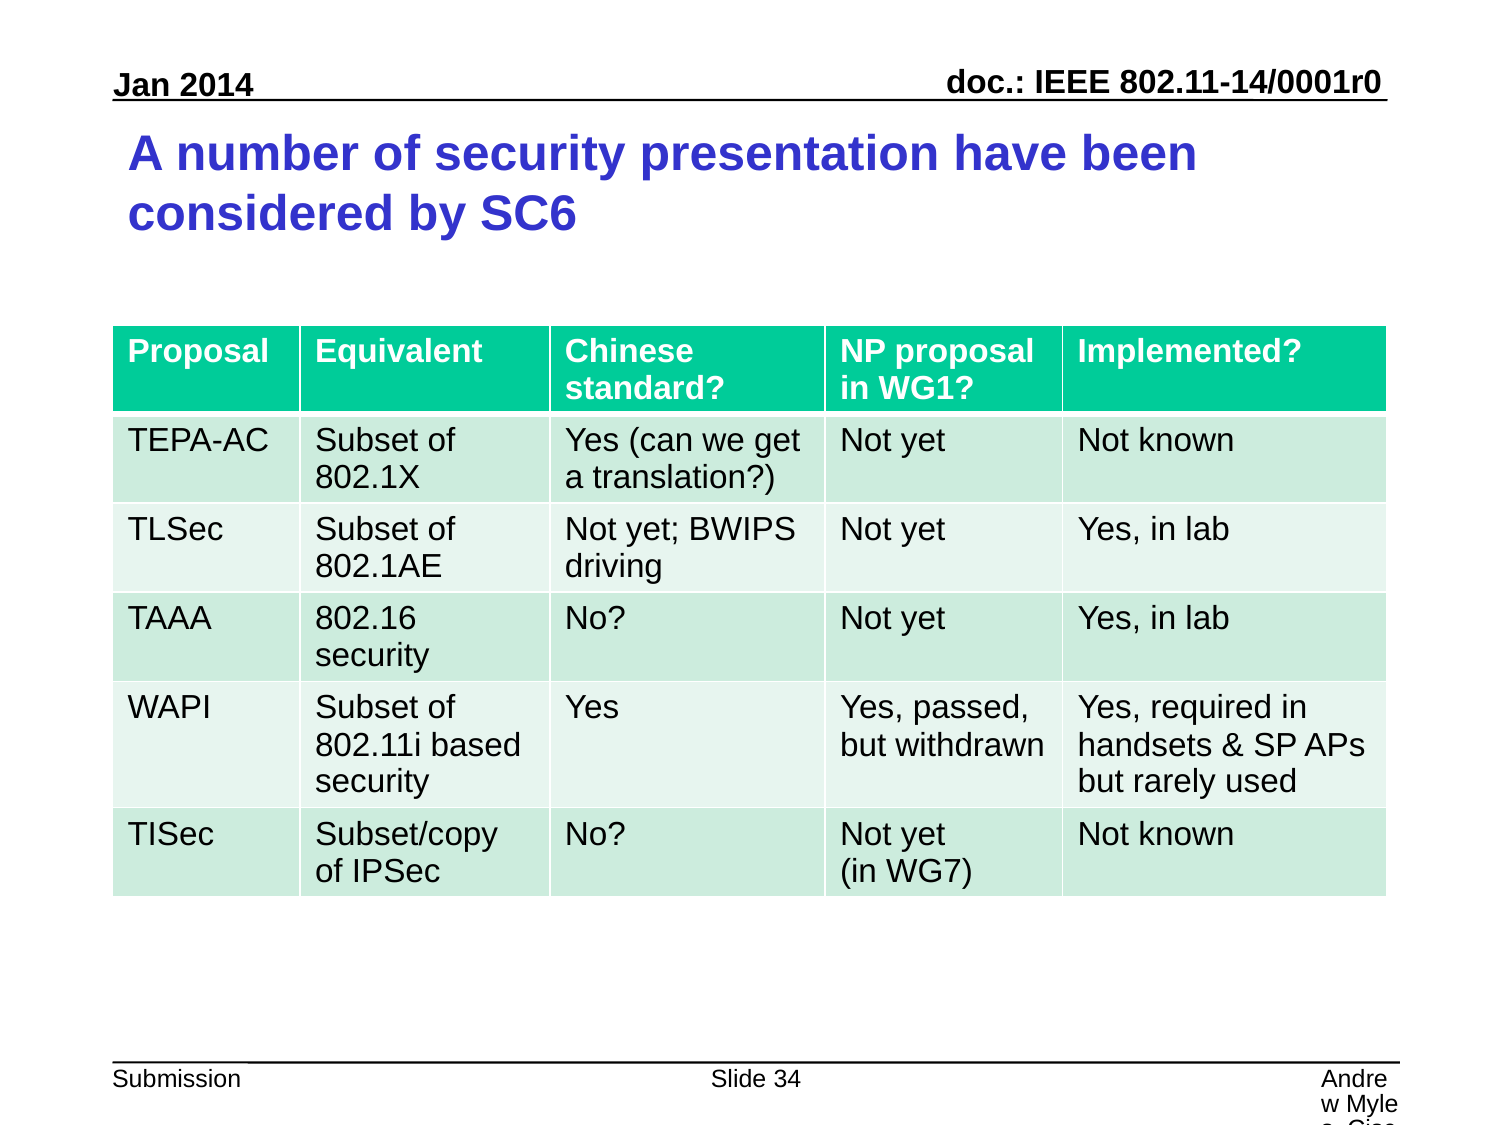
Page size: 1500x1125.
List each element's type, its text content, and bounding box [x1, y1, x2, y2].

table_header Equivalent [301, 326, 549, 411]
table_header NP proposal in WG1? [826, 326, 1062, 411]
slide_number Slide 34 [709, 1061, 803, 1093]
table_cell Not yet [826, 417, 1062, 502]
table_cell Yes, passed, but withdrawn [826, 682, 1062, 807]
table_cell Subset of 802.1X [301, 417, 549, 502]
table_cell Yes (can we get a translation?) [551, 417, 824, 502]
table_header Proposal [113, 326, 299, 411]
table_cell Subset/copy of IPSec [301, 808, 549, 896]
table_cell Not yet (in WG7) [826, 808, 1062, 896]
table_cell Subset of 802.1AE [301, 504, 549, 591]
table_cell Yes, required in handsets & SP APs but rarely used [1063, 682, 1386, 807]
table_cell No? [551, 808, 824, 896]
table_cell Not known [1063, 808, 1386, 896]
table_cell Not known [1063, 417, 1386, 502]
table_cell TEPA-AC [113, 417, 299, 502]
table_header Implemented? [1063, 326, 1386, 411]
table_cell Subset of 802.11i based security [301, 682, 549, 807]
table_cell 802.16 security [301, 593, 549, 681]
table_cell TISec [113, 808, 299, 896]
table_cell WAPI [113, 682, 299, 807]
table_header Chinese standard? [551, 326, 824, 411]
table_cell TAAA [113, 593, 299, 681]
table_cell TLSec [113, 504, 299, 591]
table_cell No? [551, 593, 824, 681]
title A number of security presentation have been considered by SC6 [112, 112, 1388, 288]
footer Andrew Myles, Cisco [1320, 1061, 1402, 1093]
table_cell Yes [551, 682, 824, 807]
table_cell Not yet; BWIPS driving [551, 504, 824, 591]
table_cell Not yet [826, 593, 1062, 681]
table_cell Yes, in lab [1063, 504, 1386, 591]
table_cell Not yet [826, 504, 1062, 591]
table_cell Yes, in lab [1063, 593, 1386, 681]
